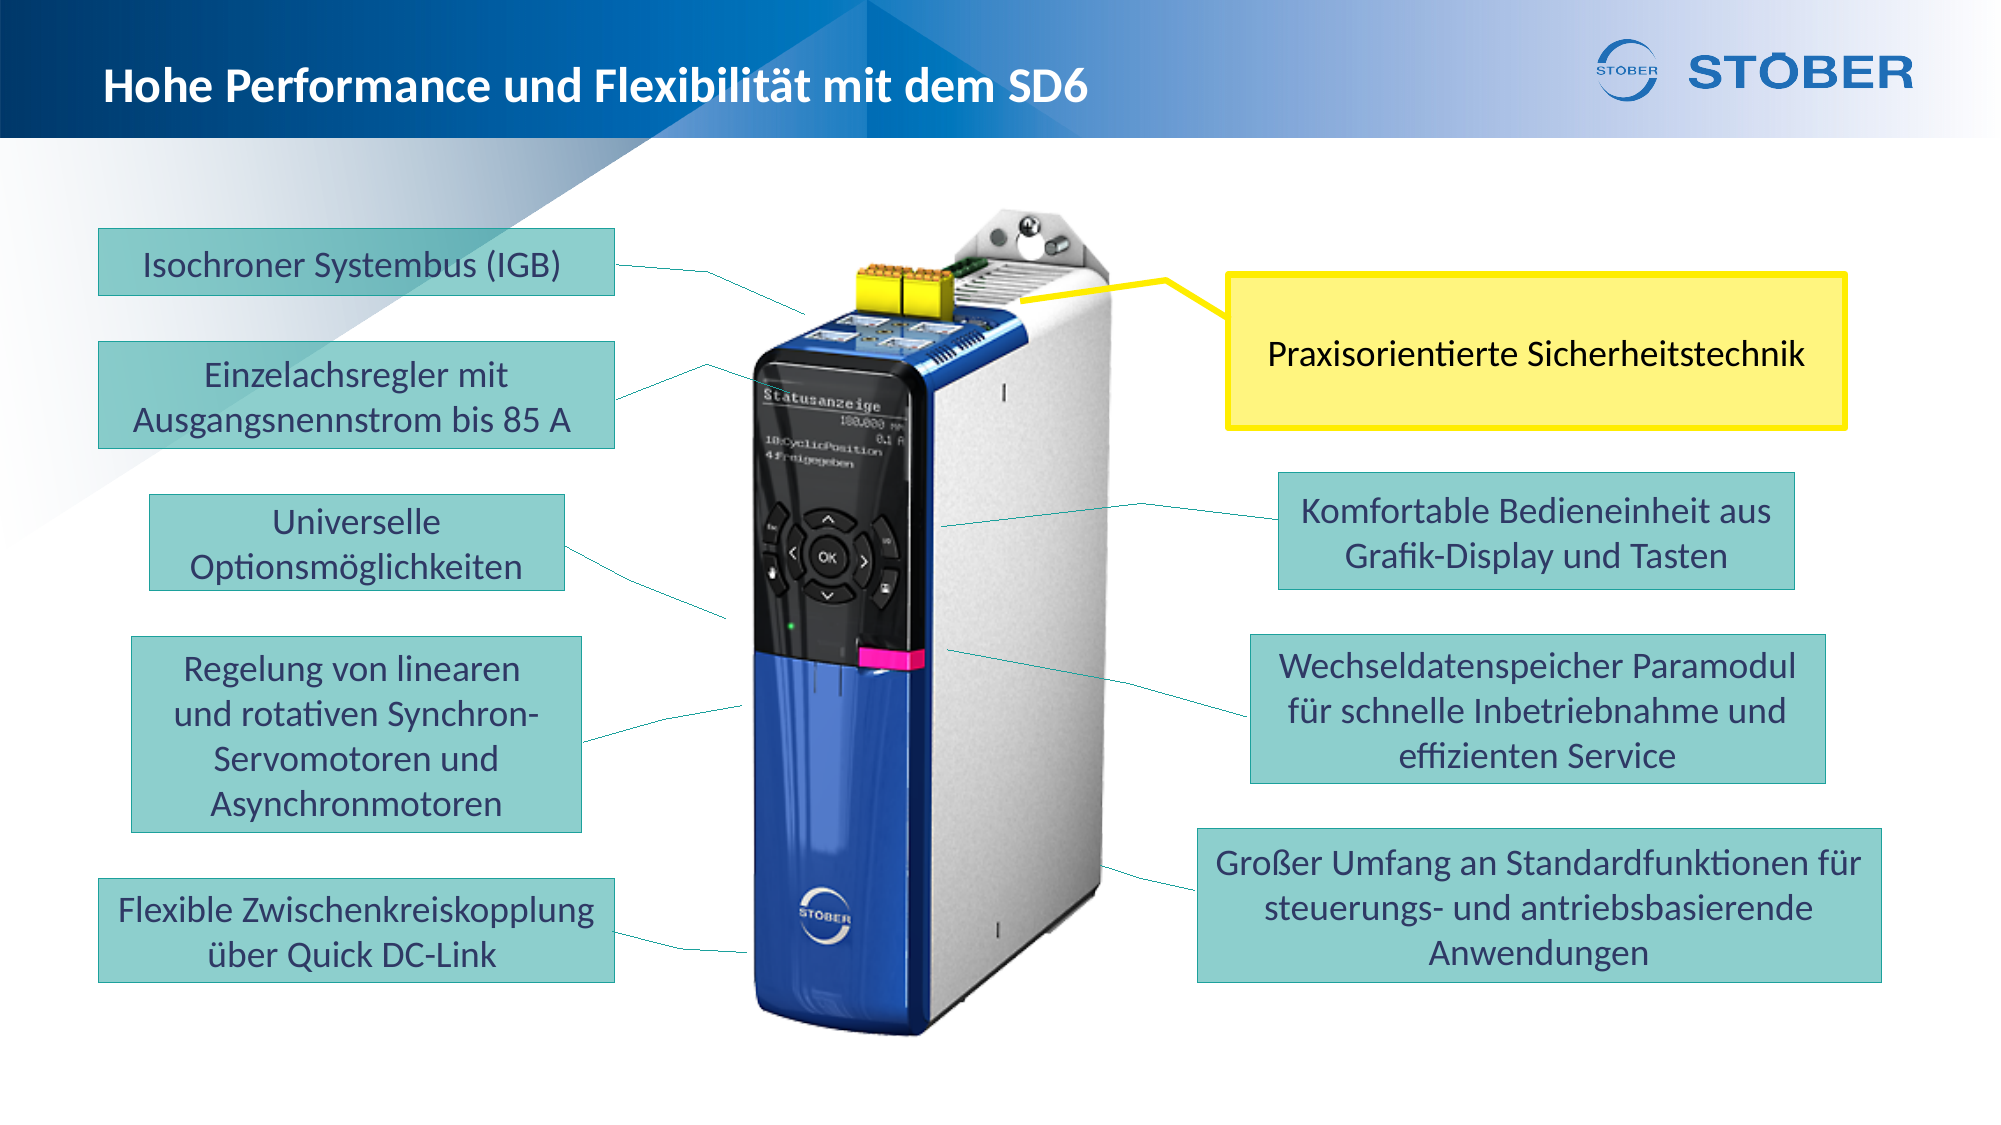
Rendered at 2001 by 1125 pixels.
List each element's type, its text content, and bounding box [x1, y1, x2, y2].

picture [0, 0, 2000, 138]
text_box Regelung von linearen und rotativen Synchron-Servomotoren und Asynchronmotoren [131, 636, 582, 833]
title Hohe Performance und Flexibilität mit dem SD6 [88, 48, 1399, 124]
text_box Einzelachsregler mit Ausgangsnennstrom bis 85 A [98, 341, 615, 449]
text_box Isochroner Systembus (IGB) [98, 228, 615, 296]
text_box Großer Umfang an Standardfunktionen für steuerungs- und antriebsbasierende Anwendungen [1197, 828, 1882, 983]
text_box Komfortable Bedieneinheit aus Grafik-Display und Tasten [1145, 472, 1795, 590]
text_box Wechseldatenspeicher Paramodul für schnelle Inbetriebnahme und effizienten Service [1250, 634, 1826, 784]
picture [698, 187, 1145, 1066]
text_box Universelle Optionsmöglichkeiten [149, 494, 698, 608]
text_box Flexible Zwischenkreiskopplung über Quick DC-Link [98, 878, 698, 983]
text_box Praxisorientierte Sicherheitstechnik [1145, 274, 1846, 428]
